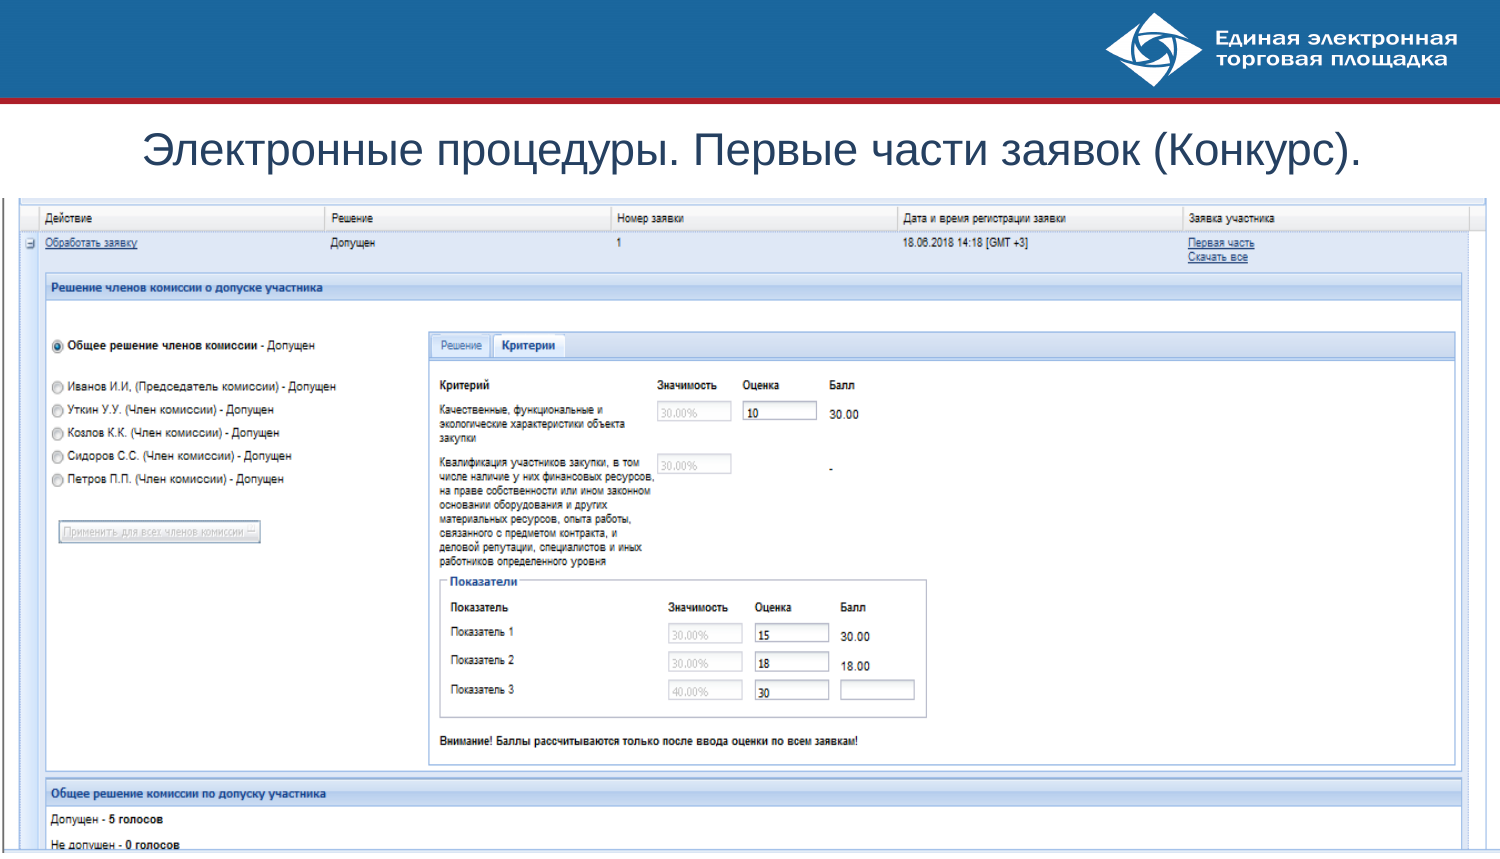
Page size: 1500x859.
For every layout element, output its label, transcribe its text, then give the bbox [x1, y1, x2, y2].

title Электронные процедуры. Первые части заявок (Конкурс). [2, 73, 1500, 197]
picture [0, 0, 1500, 859]
